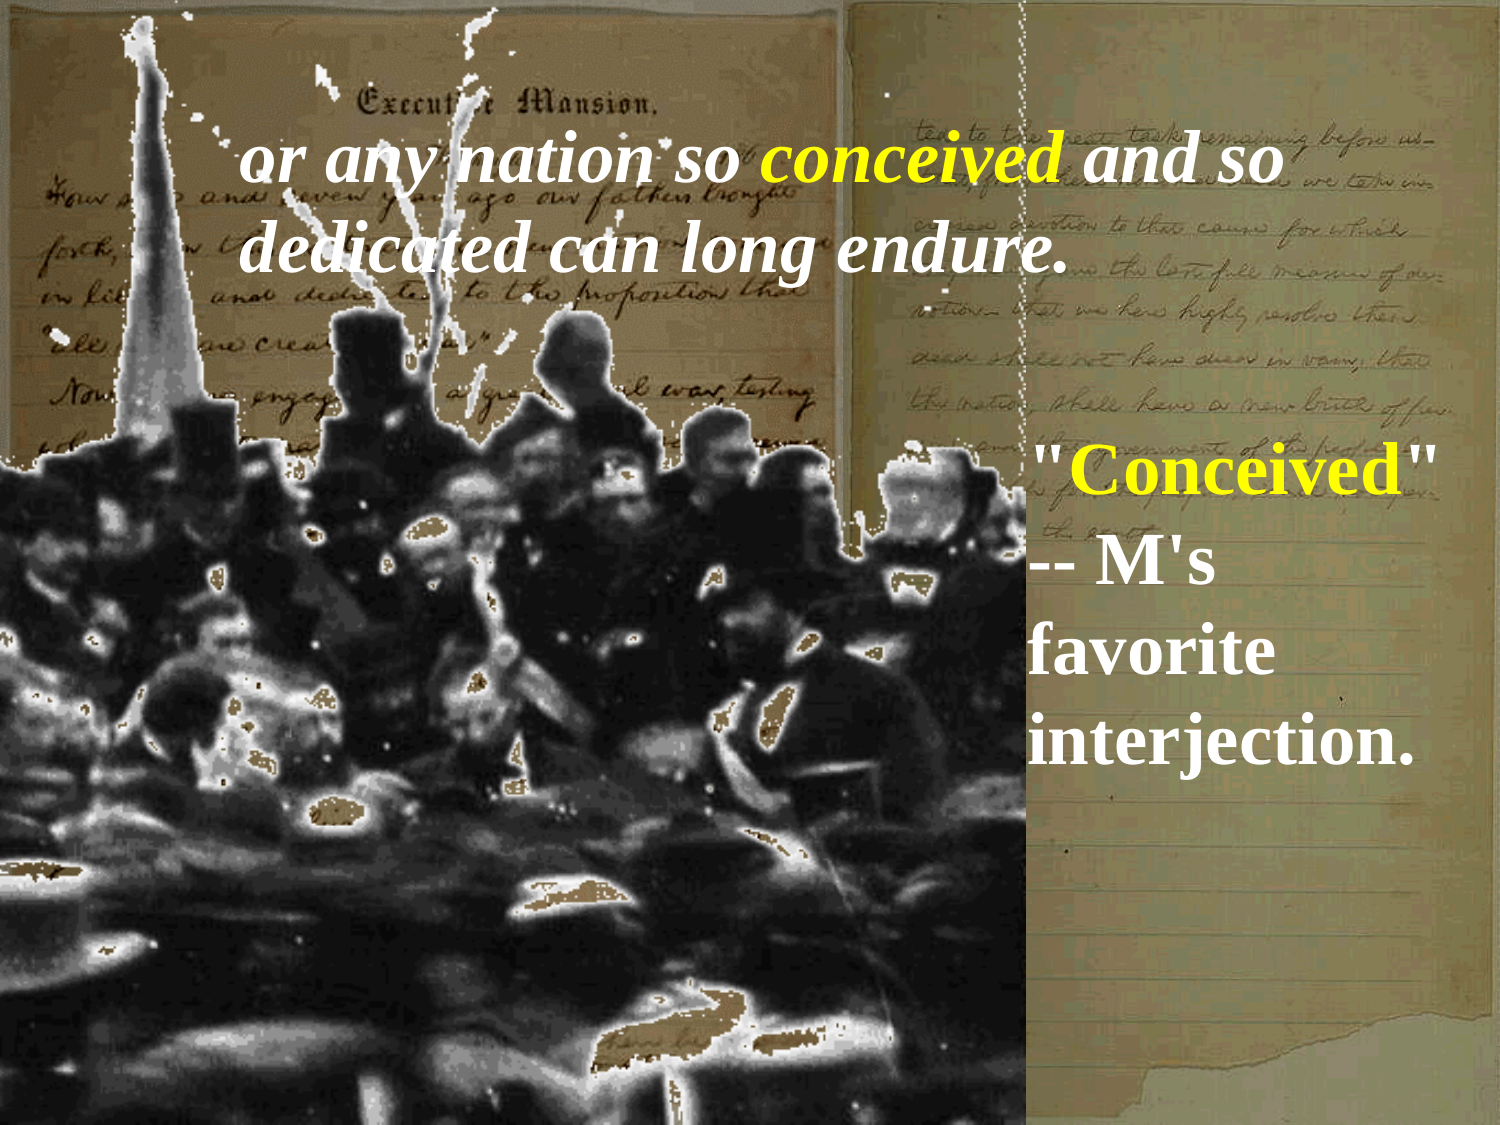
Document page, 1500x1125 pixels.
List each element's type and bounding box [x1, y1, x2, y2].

picture [0, 0, 1027, 1125]
text_box [1028, 0, 1500, 1125]
